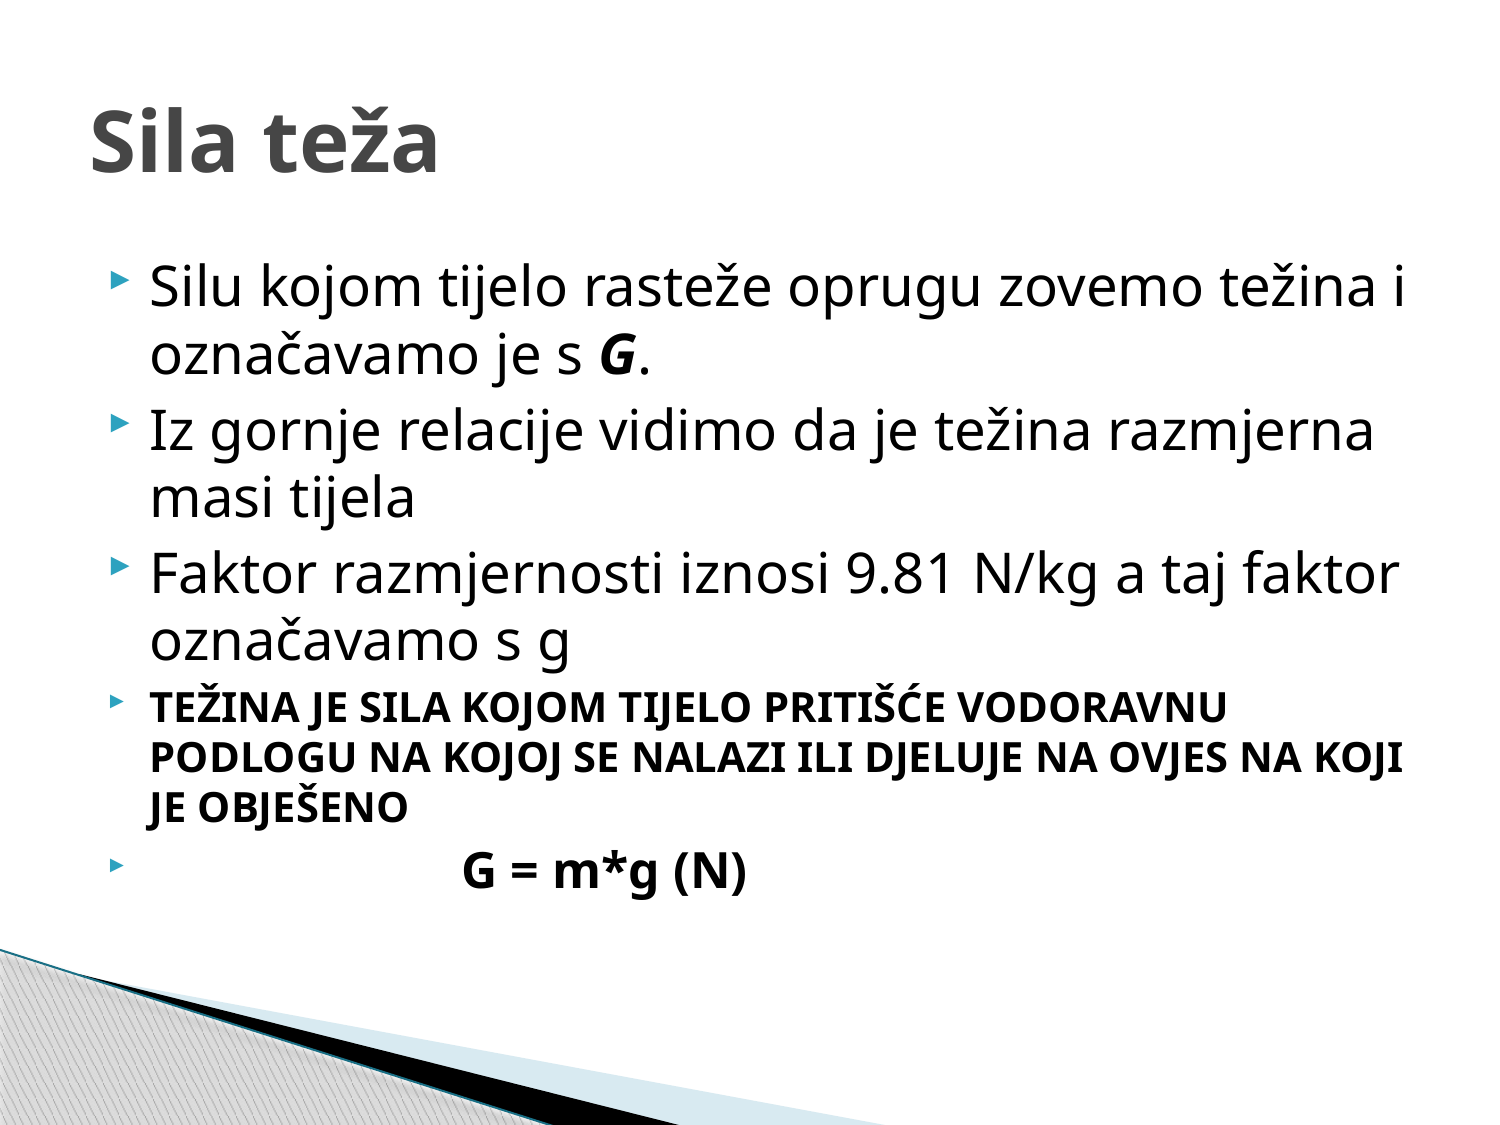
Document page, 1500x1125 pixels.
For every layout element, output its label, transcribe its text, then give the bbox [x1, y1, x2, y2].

list Silu kojom tijelo rasteže oprugu zovemo težina i označavamo je s G. Iz gornje relacije vidimo da je težina razmjerna masi tijela Faktor razmjernosti iznosi 9.81 N/kg a taj faktor označavamo s g TEŽINA JE SILA KOJOM TIJELO PRITIŠĆE VODORAVNU PODLOGU NA KOJOJ SE NALAZI ILI DJELUJE NA OVJES NA KOJI JE OBJEŠENO G = m*g (N) [75, 243, 1425, 986]
title Sila teža [75, 45, 1425, 233]
